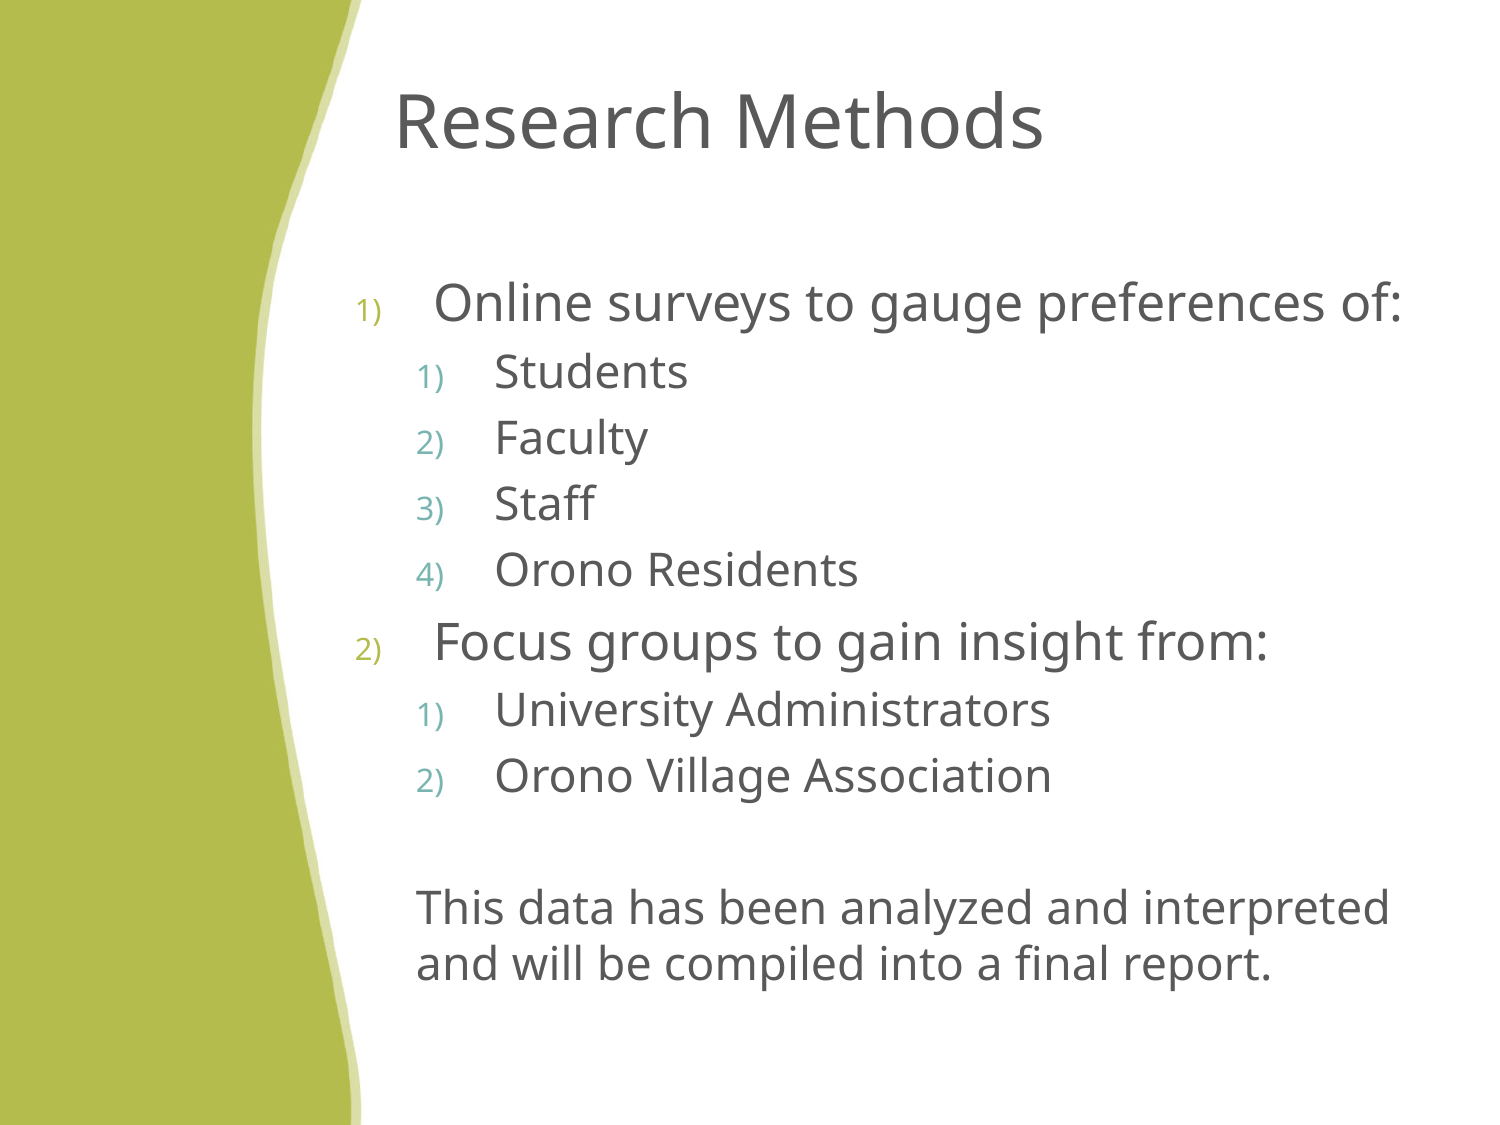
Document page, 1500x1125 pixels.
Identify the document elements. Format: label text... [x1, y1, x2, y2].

list Online surveys to gauge preferences of: Students Faculty Staff Orono Residents Focus groups to gain insight from: University Administrators Orono Village Association This data has been analyzed and interpreted and will be compiled into a final report. [339, 262, 1438, 1000]
title Research Methods [339, 37, 1500, 200]
picture [0, 0, 1500, 1125]
